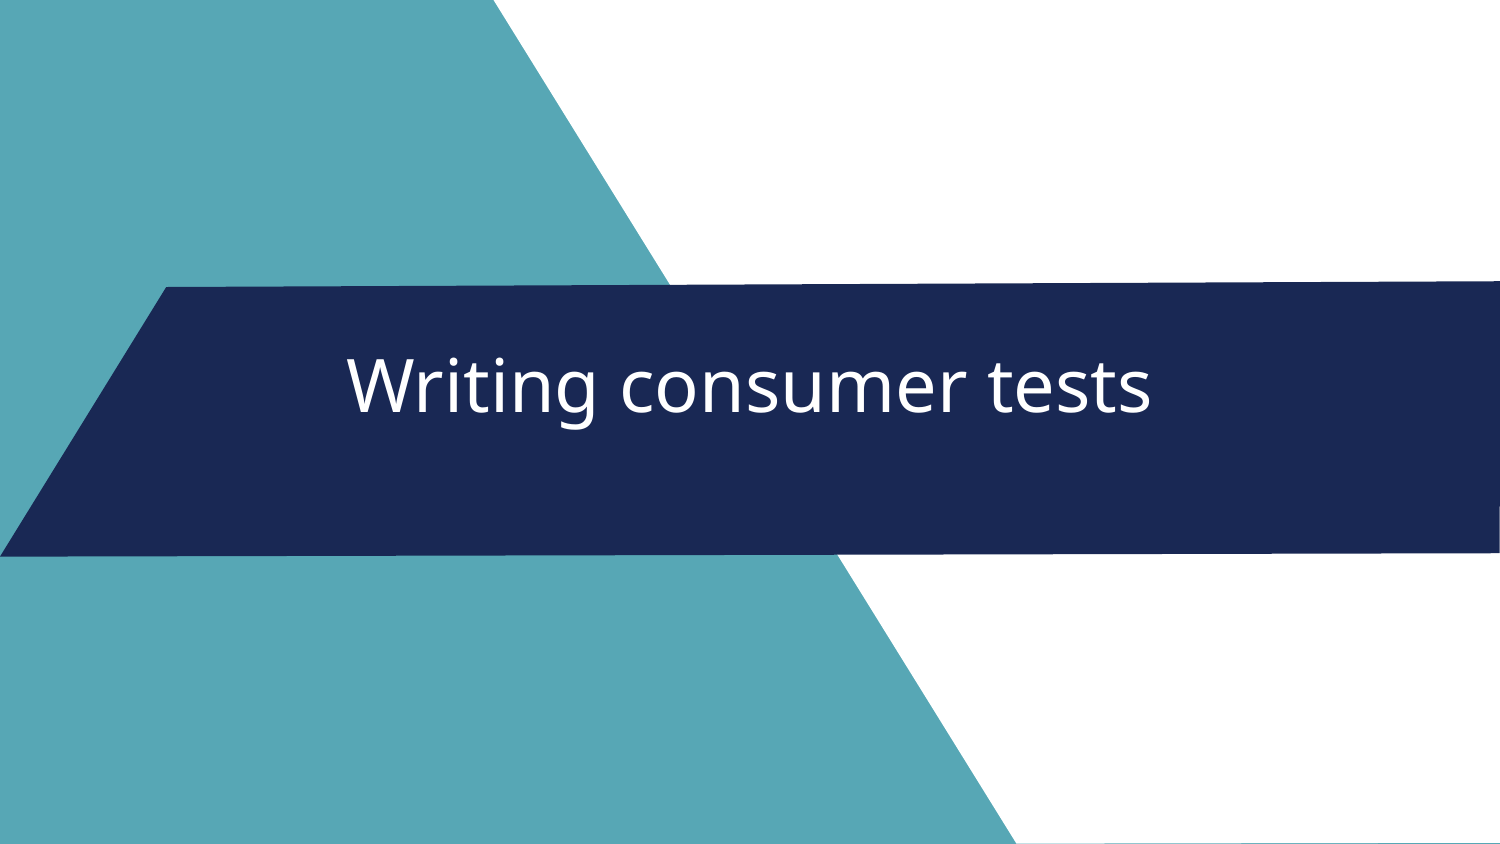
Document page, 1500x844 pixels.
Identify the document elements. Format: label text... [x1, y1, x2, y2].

list Writing consumer tests [0, 323, 1500, 443]
text_box [837, 554, 1500, 844]
text_box [0, 443, 1500, 557]
text_box [493, 0, 1500, 284]
text_box [144, 281, 1500, 323]
